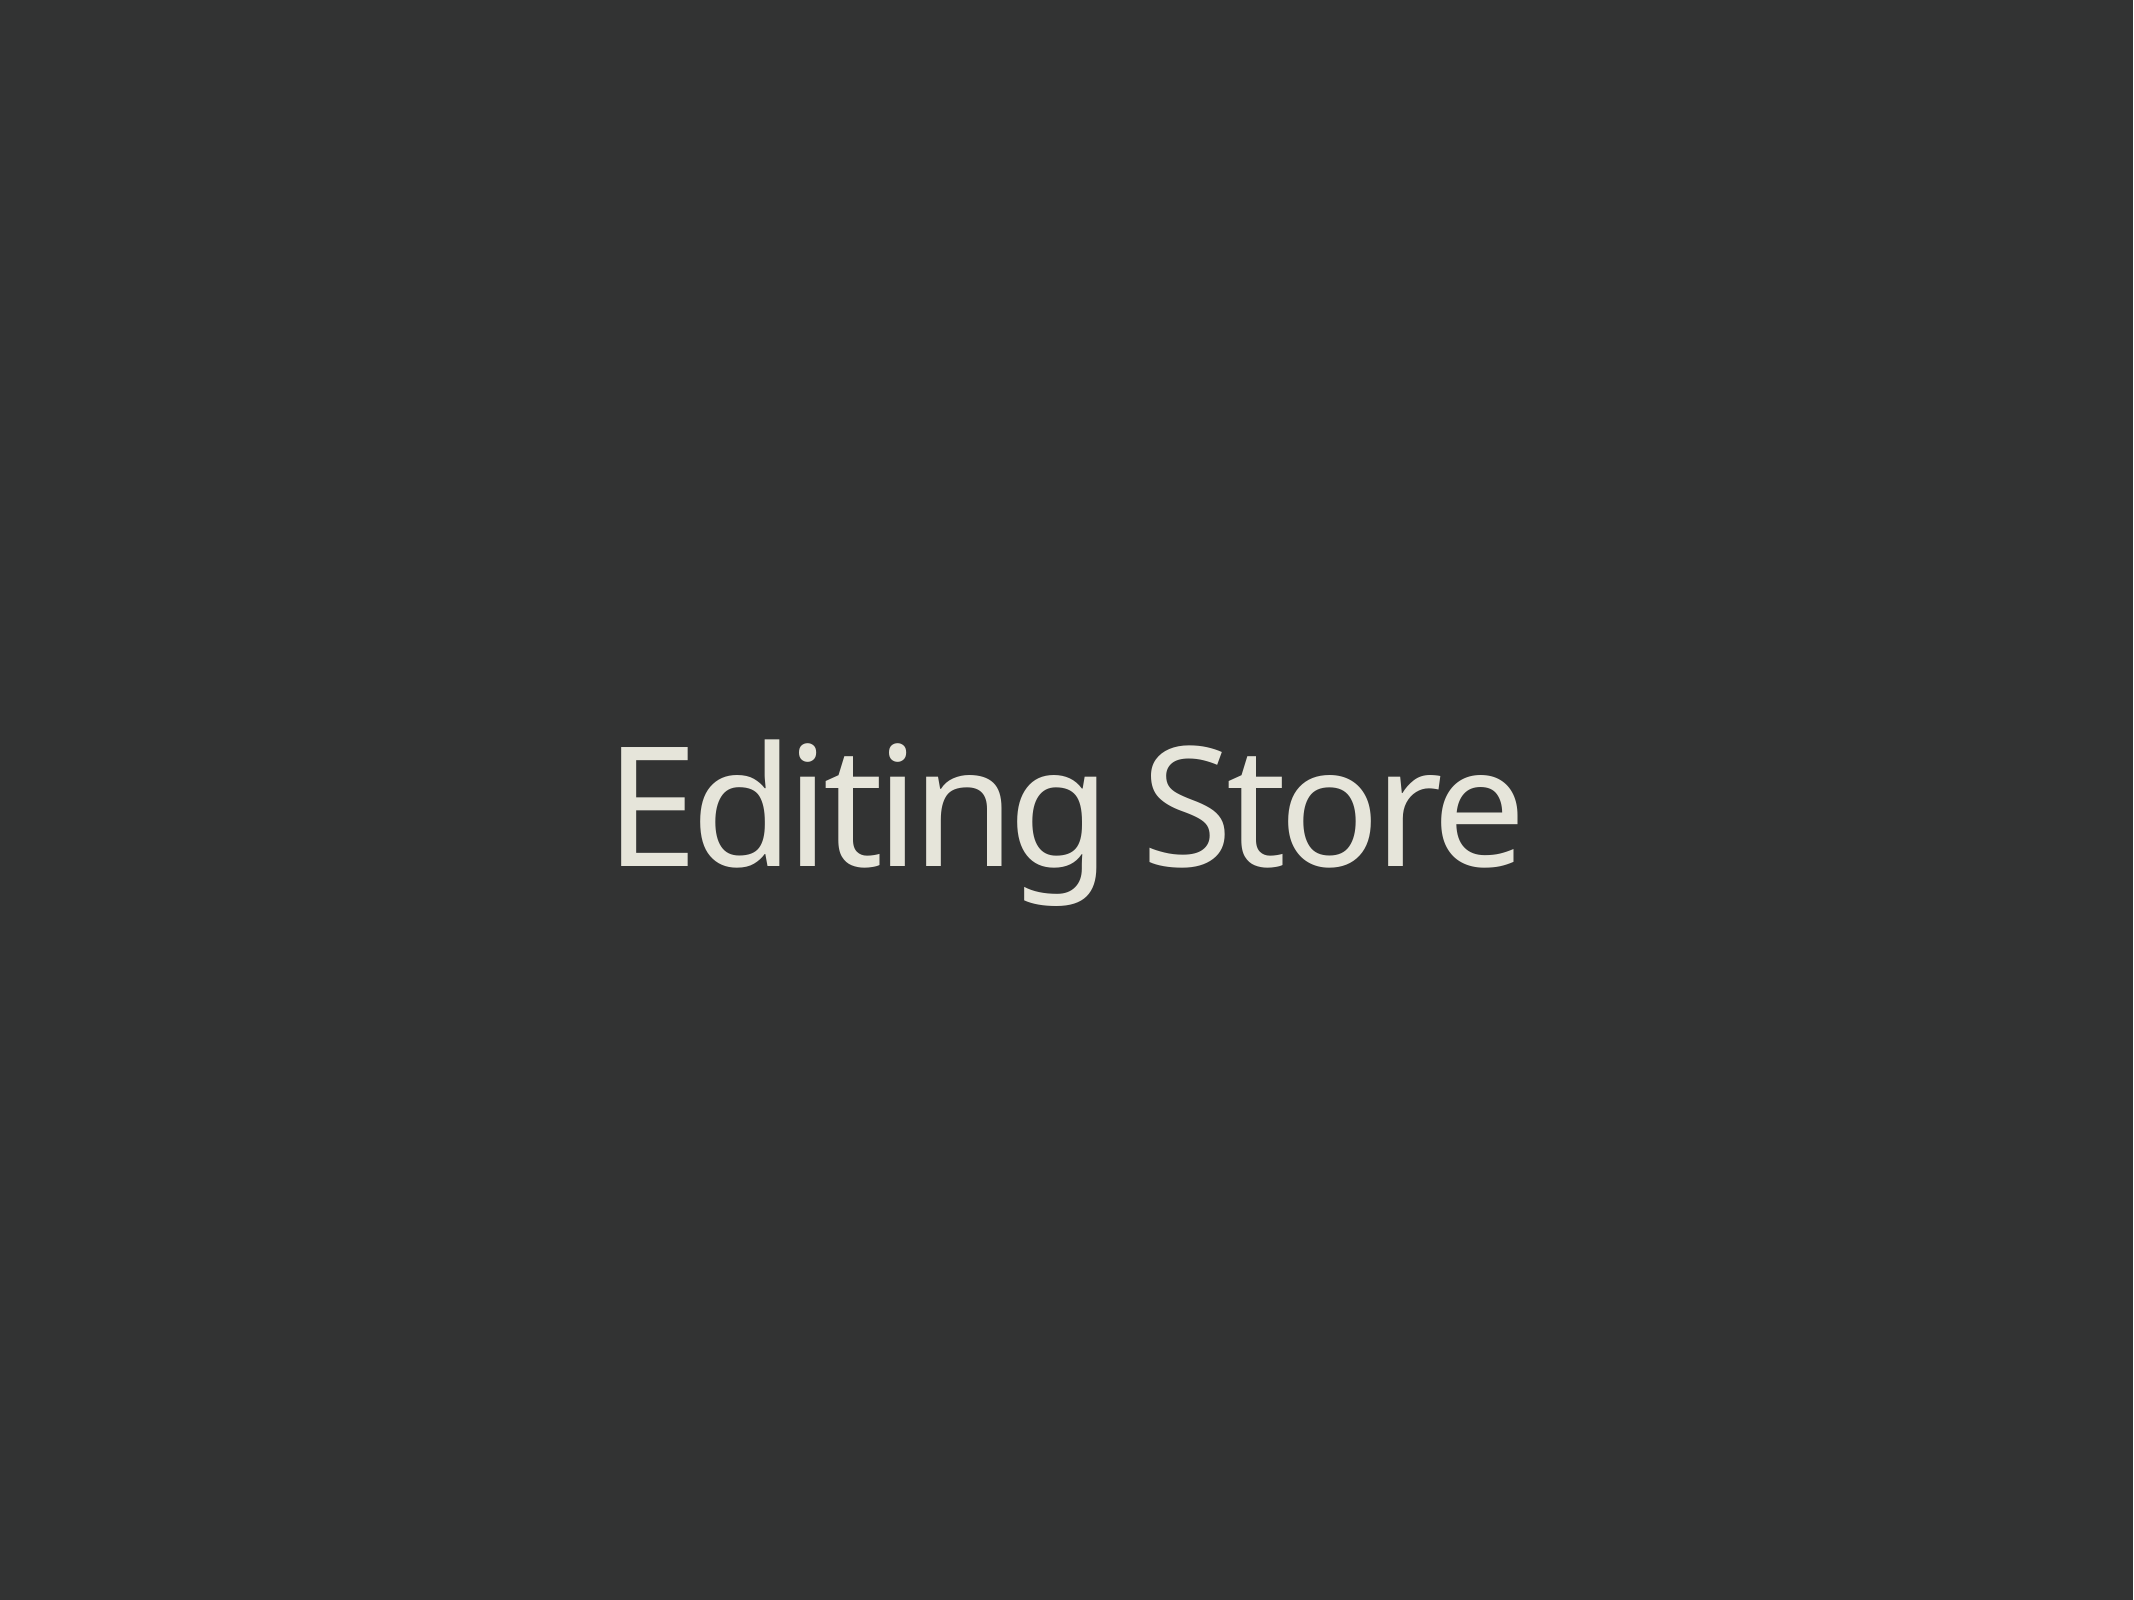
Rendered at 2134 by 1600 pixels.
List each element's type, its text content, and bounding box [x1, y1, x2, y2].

text_box Editing Store [156, 622, 1977, 977]
